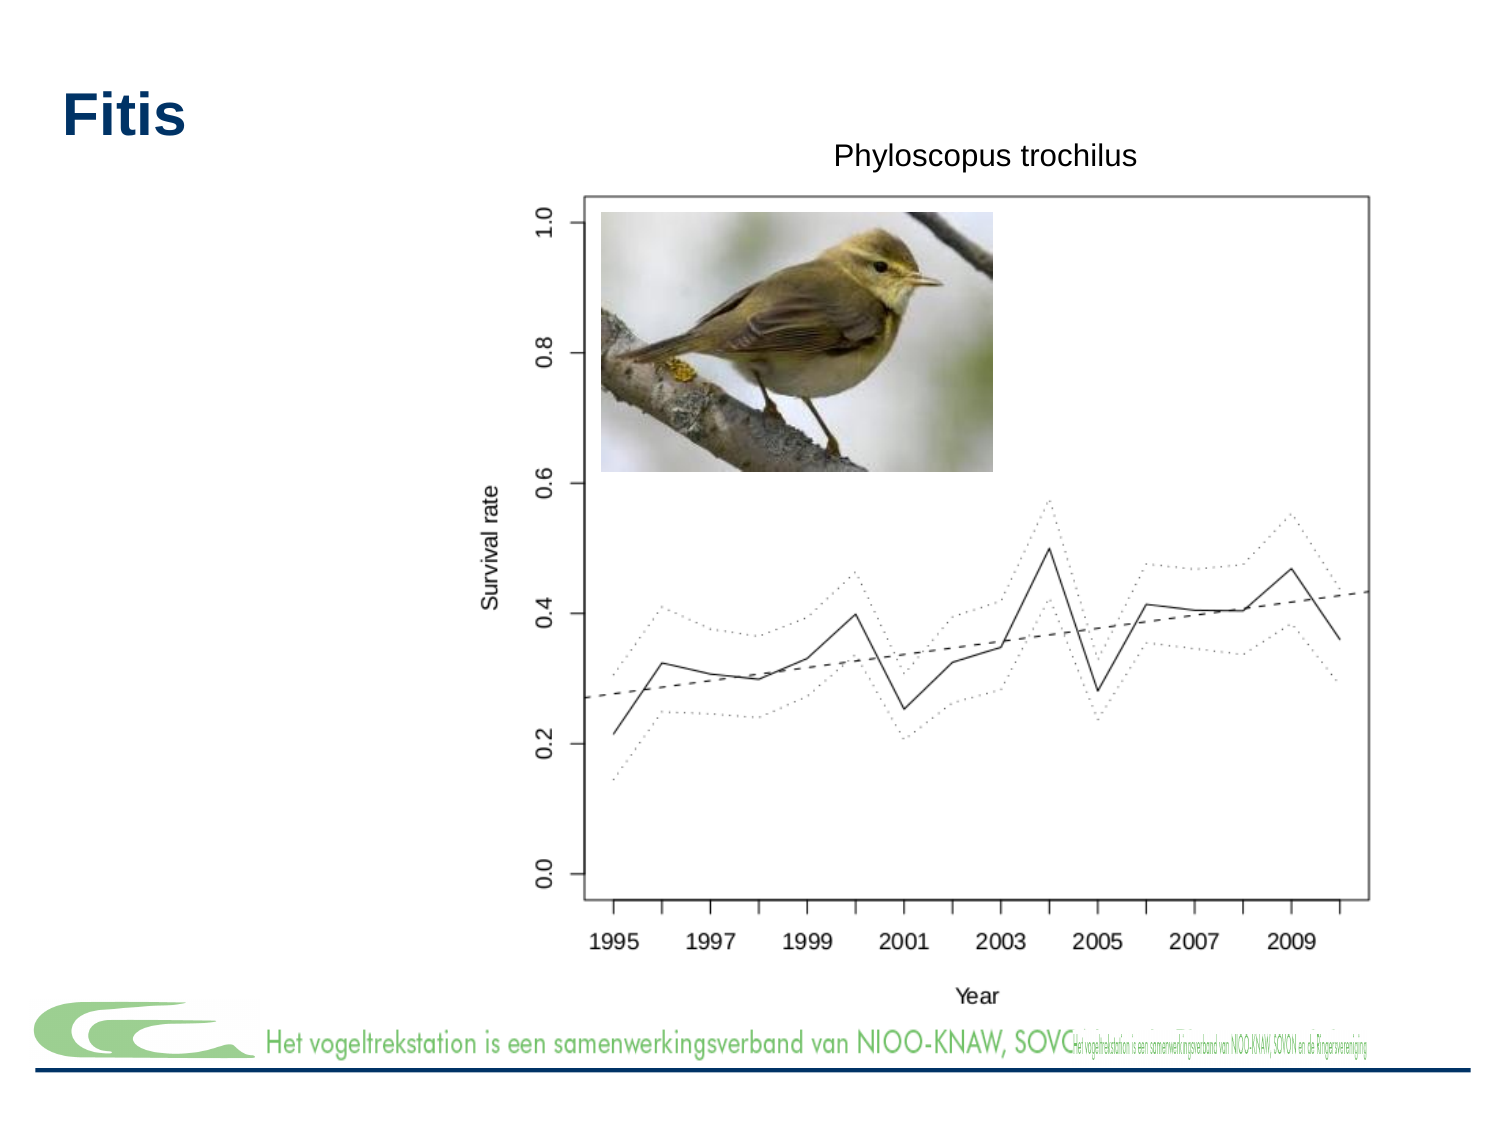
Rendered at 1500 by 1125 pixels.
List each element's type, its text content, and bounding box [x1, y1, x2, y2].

text_box Fitis Overleving adult b = 0.010 p = 0,001 [49, 64, 366, 382]
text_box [29, 999, 1471, 1071]
picture [1072, 1030, 1368, 1066]
picture [472, 85, 1425, 999]
